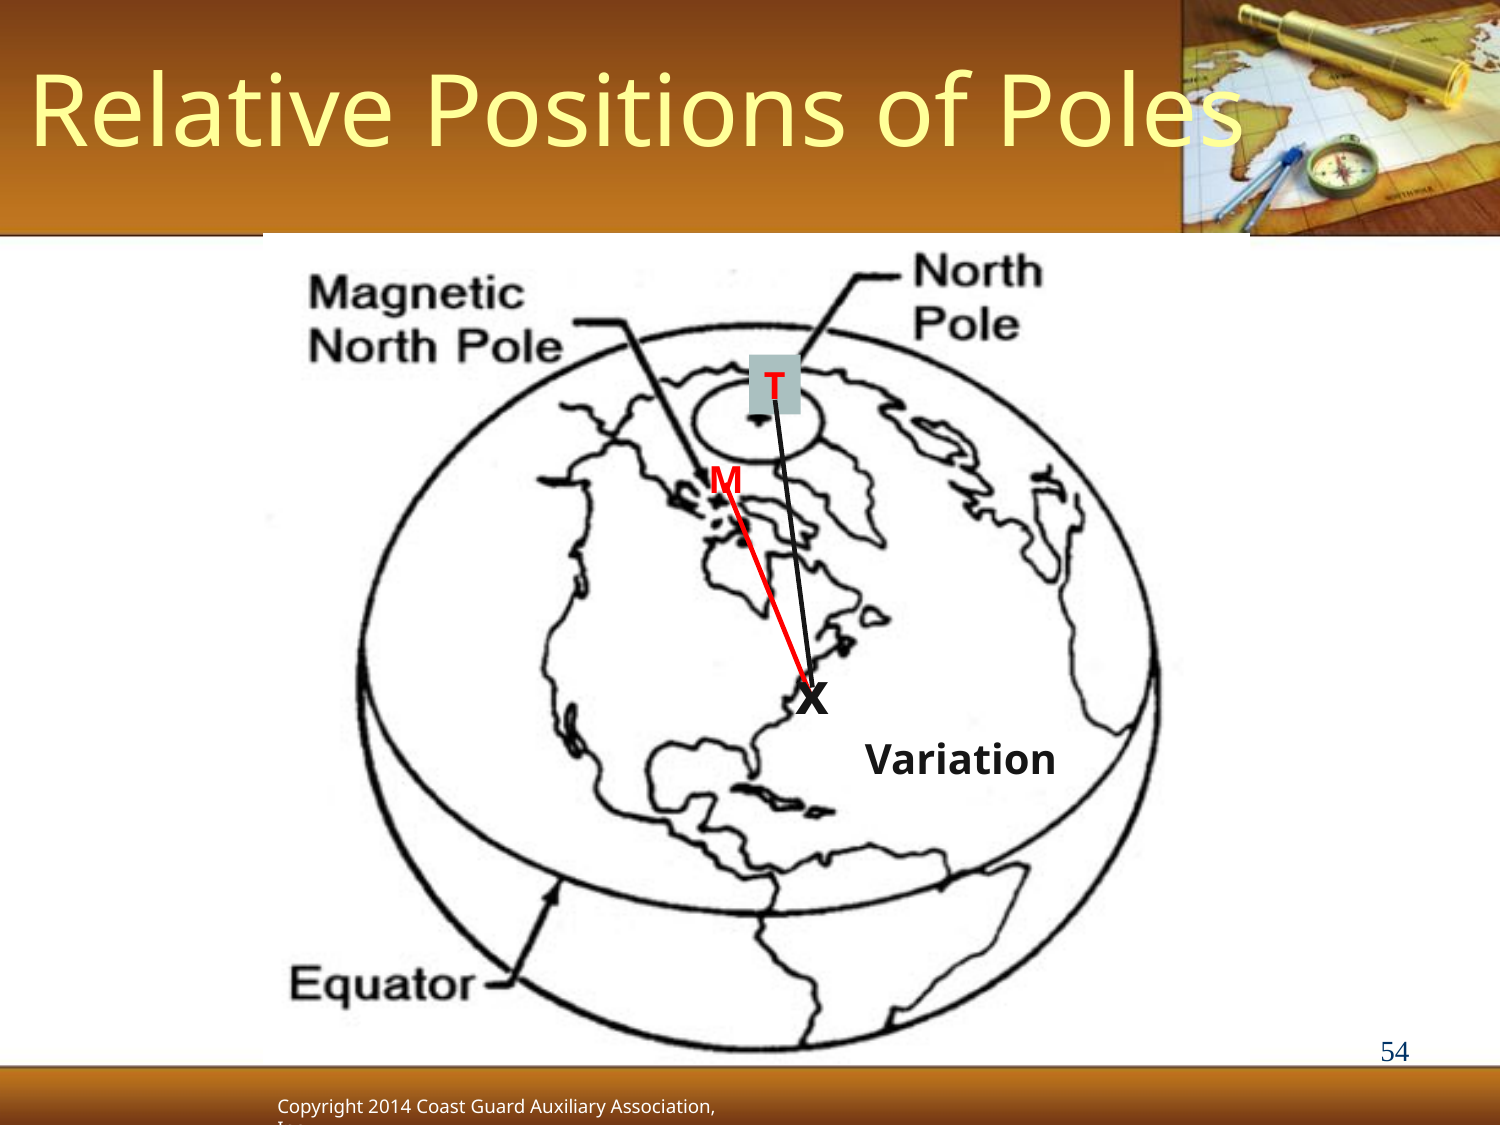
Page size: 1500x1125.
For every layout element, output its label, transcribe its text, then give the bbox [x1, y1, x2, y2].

picture [0, 0, 1500, 1125]
slide_number 54 [1074, 1024, 1425, 1103]
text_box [649, 524, 938, 563]
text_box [660, 572, 878, 636]
text_box Relative Positions of Poles [12, 12, 1425, 200]
